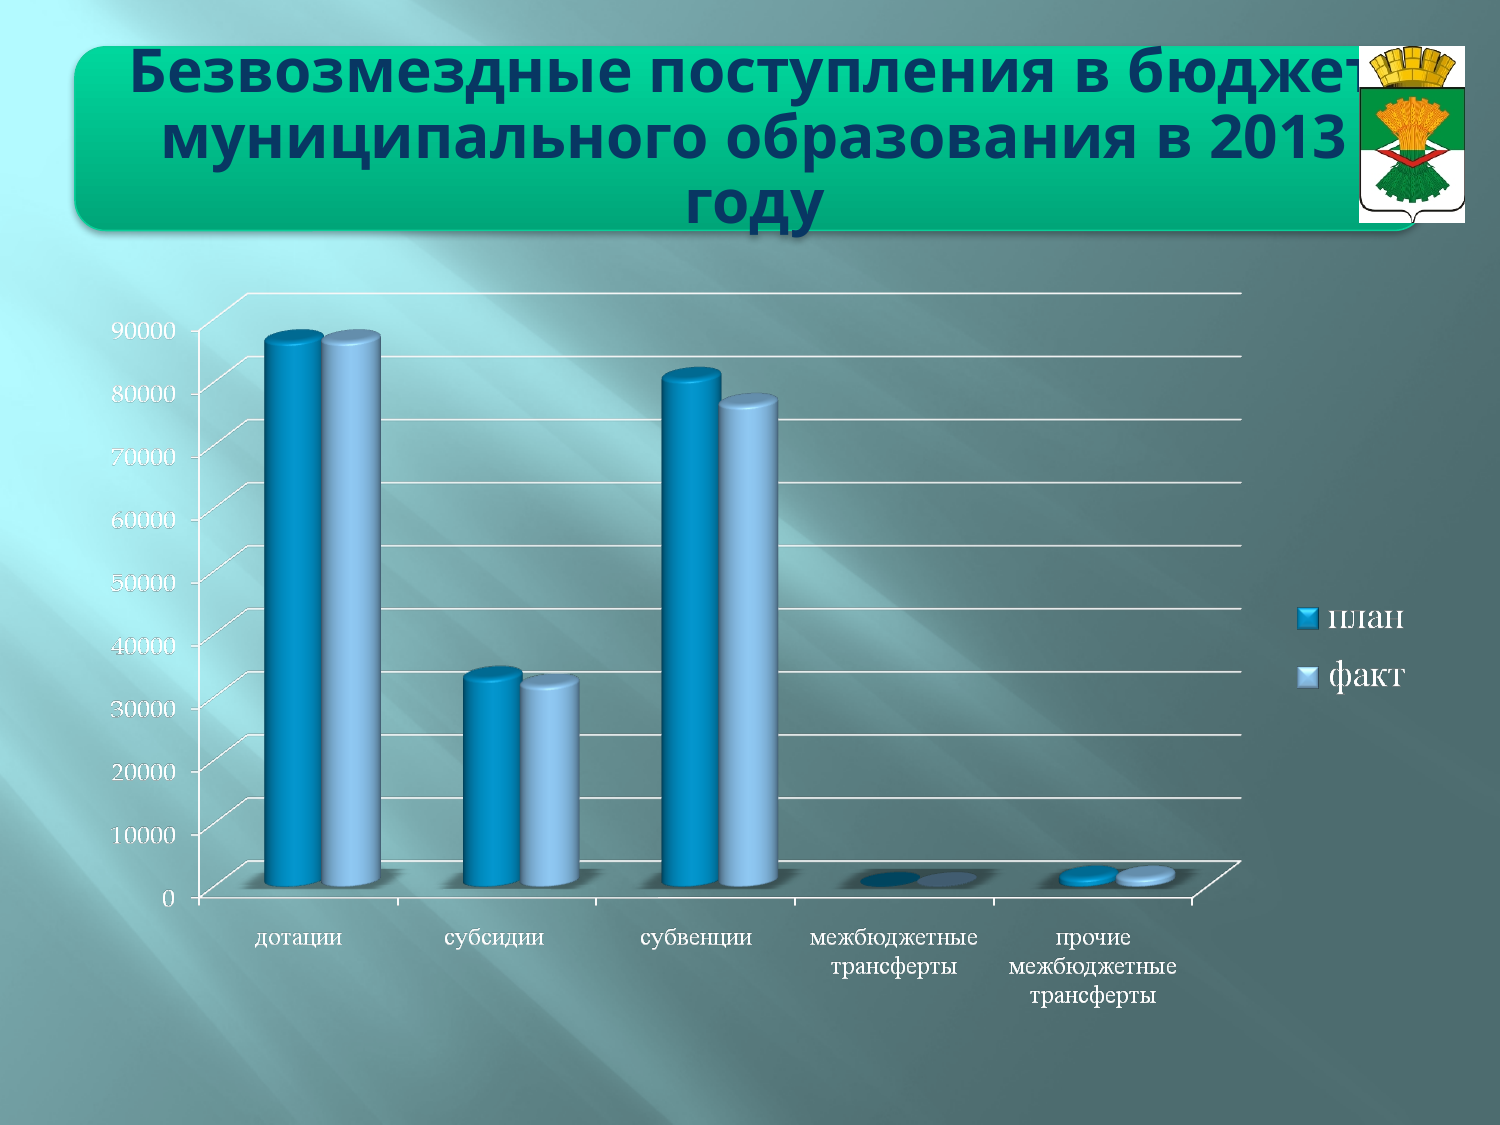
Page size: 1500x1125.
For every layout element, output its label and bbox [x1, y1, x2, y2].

list [74, 262, 1426, 1036]
text_box [74, 44, 1426, 233]
picture [1359, 46, 1466, 223]
